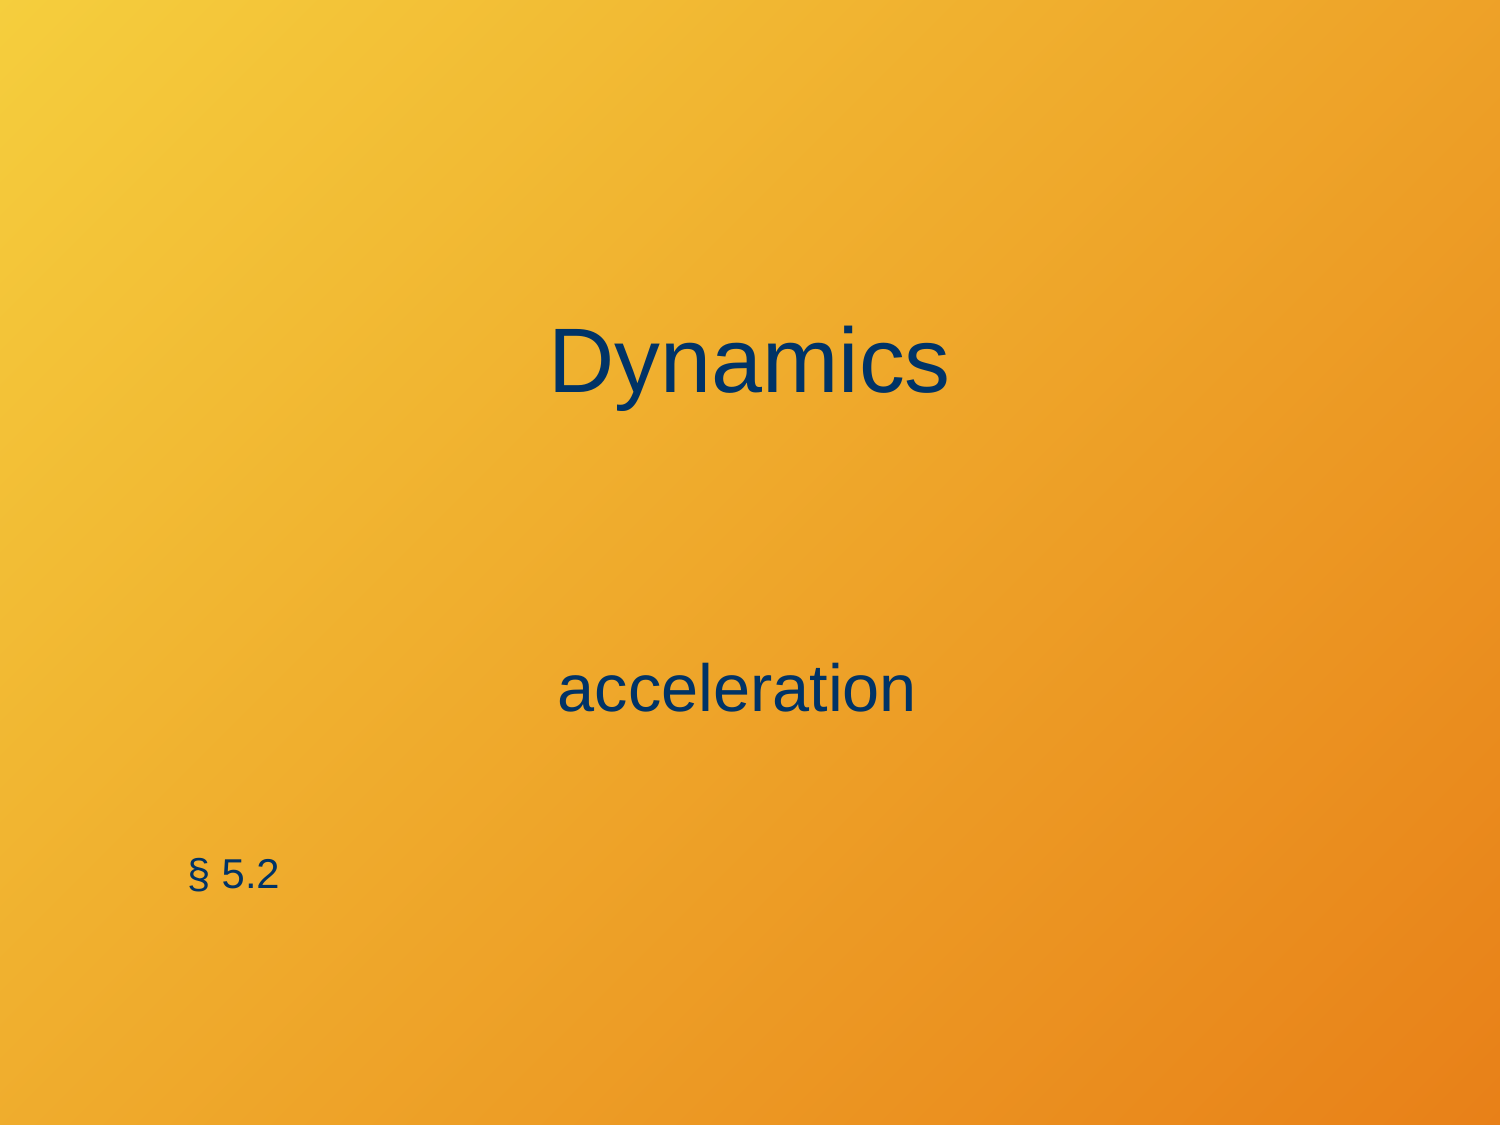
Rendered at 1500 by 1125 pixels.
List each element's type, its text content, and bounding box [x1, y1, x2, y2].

text_box § 5.2 [172, 839, 388, 905]
subtitle acceleration [212, 637, 1263, 738]
title Dynamics [112, 262, 1388, 450]
